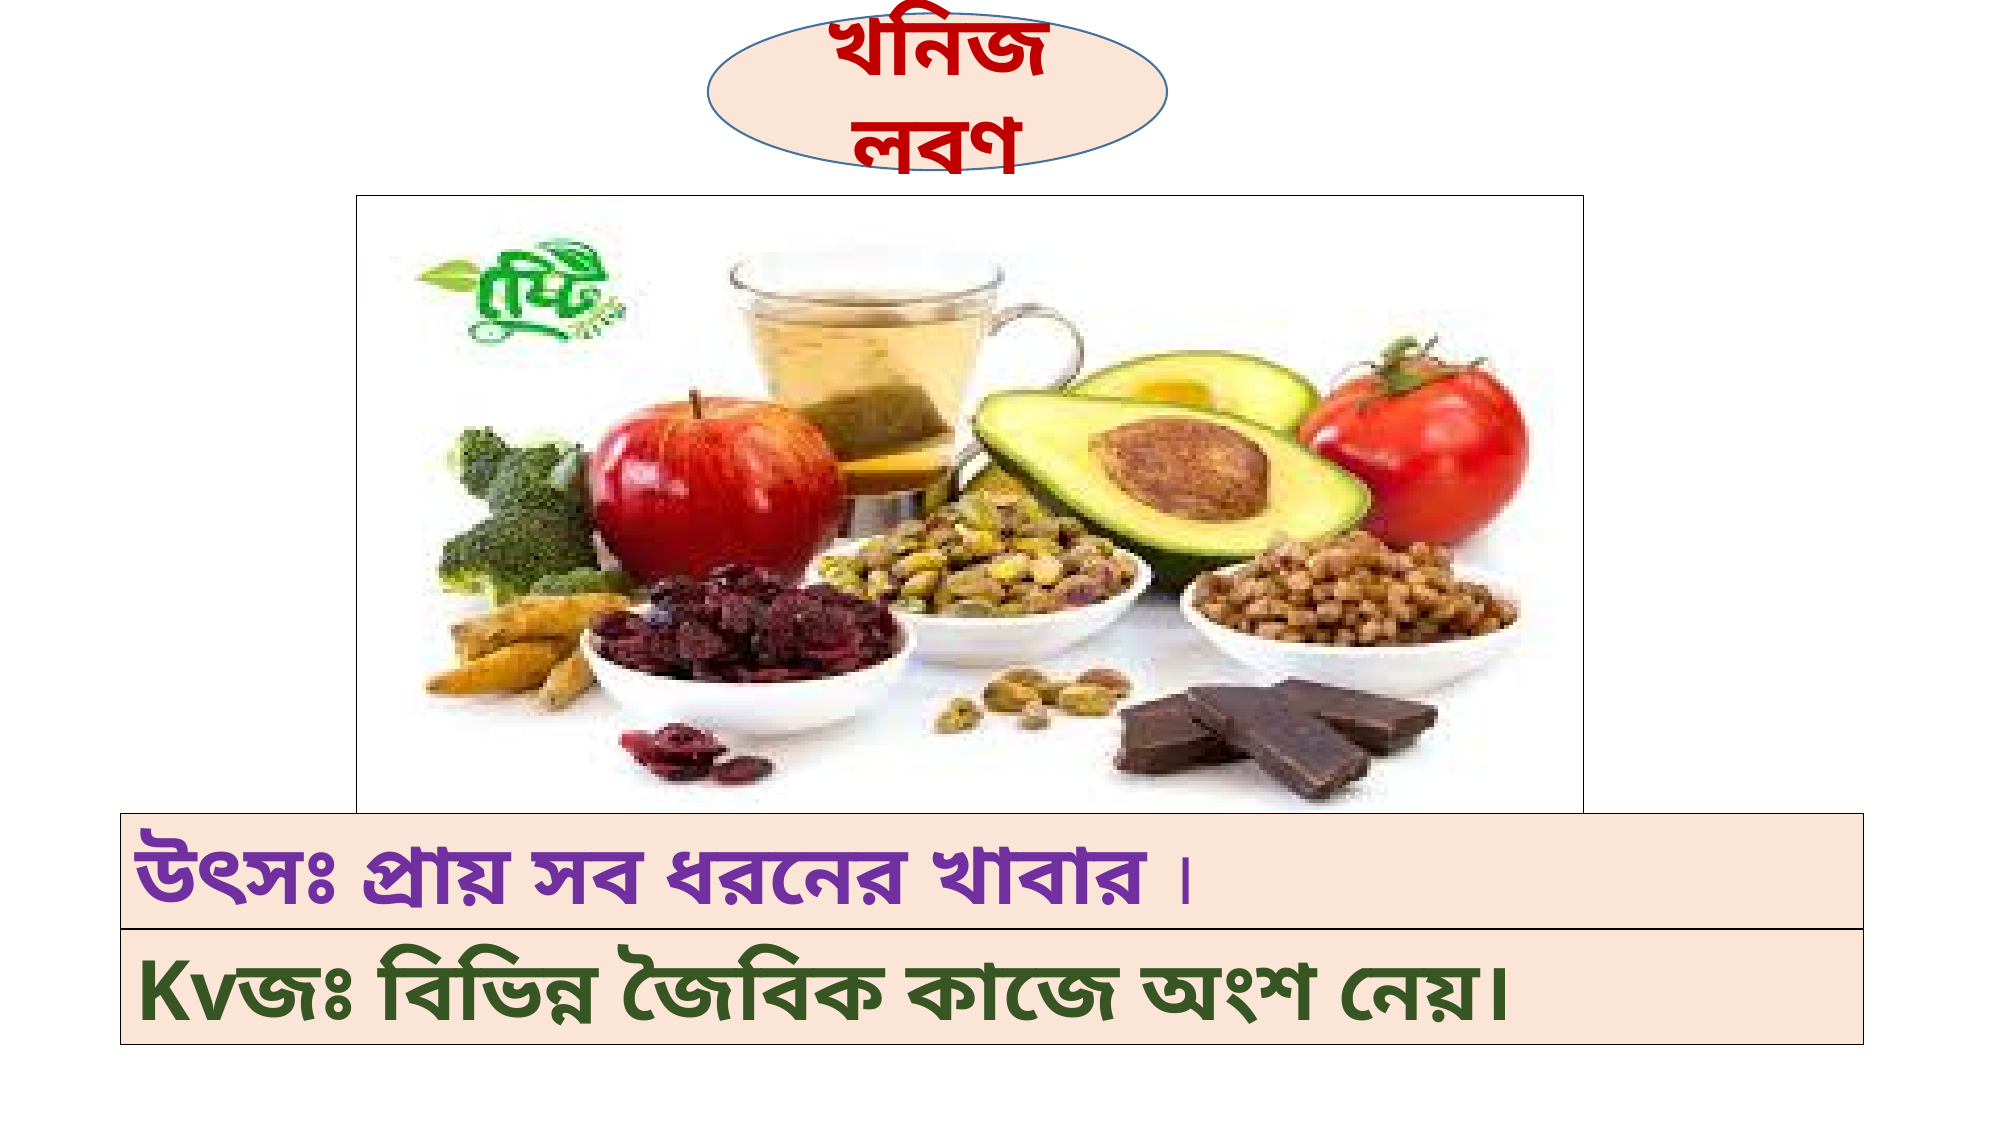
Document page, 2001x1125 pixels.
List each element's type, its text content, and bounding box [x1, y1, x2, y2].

text_box খনিজ লবণ [706, 12, 1169, 172]
text_box Kvজঃ বিভিন্ন জৈবিক কাজে অংশ নেয়। [120, 929, 1864, 1045]
picture [356, 195, 1584, 814]
text_box উৎসঃ প্রায় সব ধরনের খাবার । [120, 813, 1864, 929]
